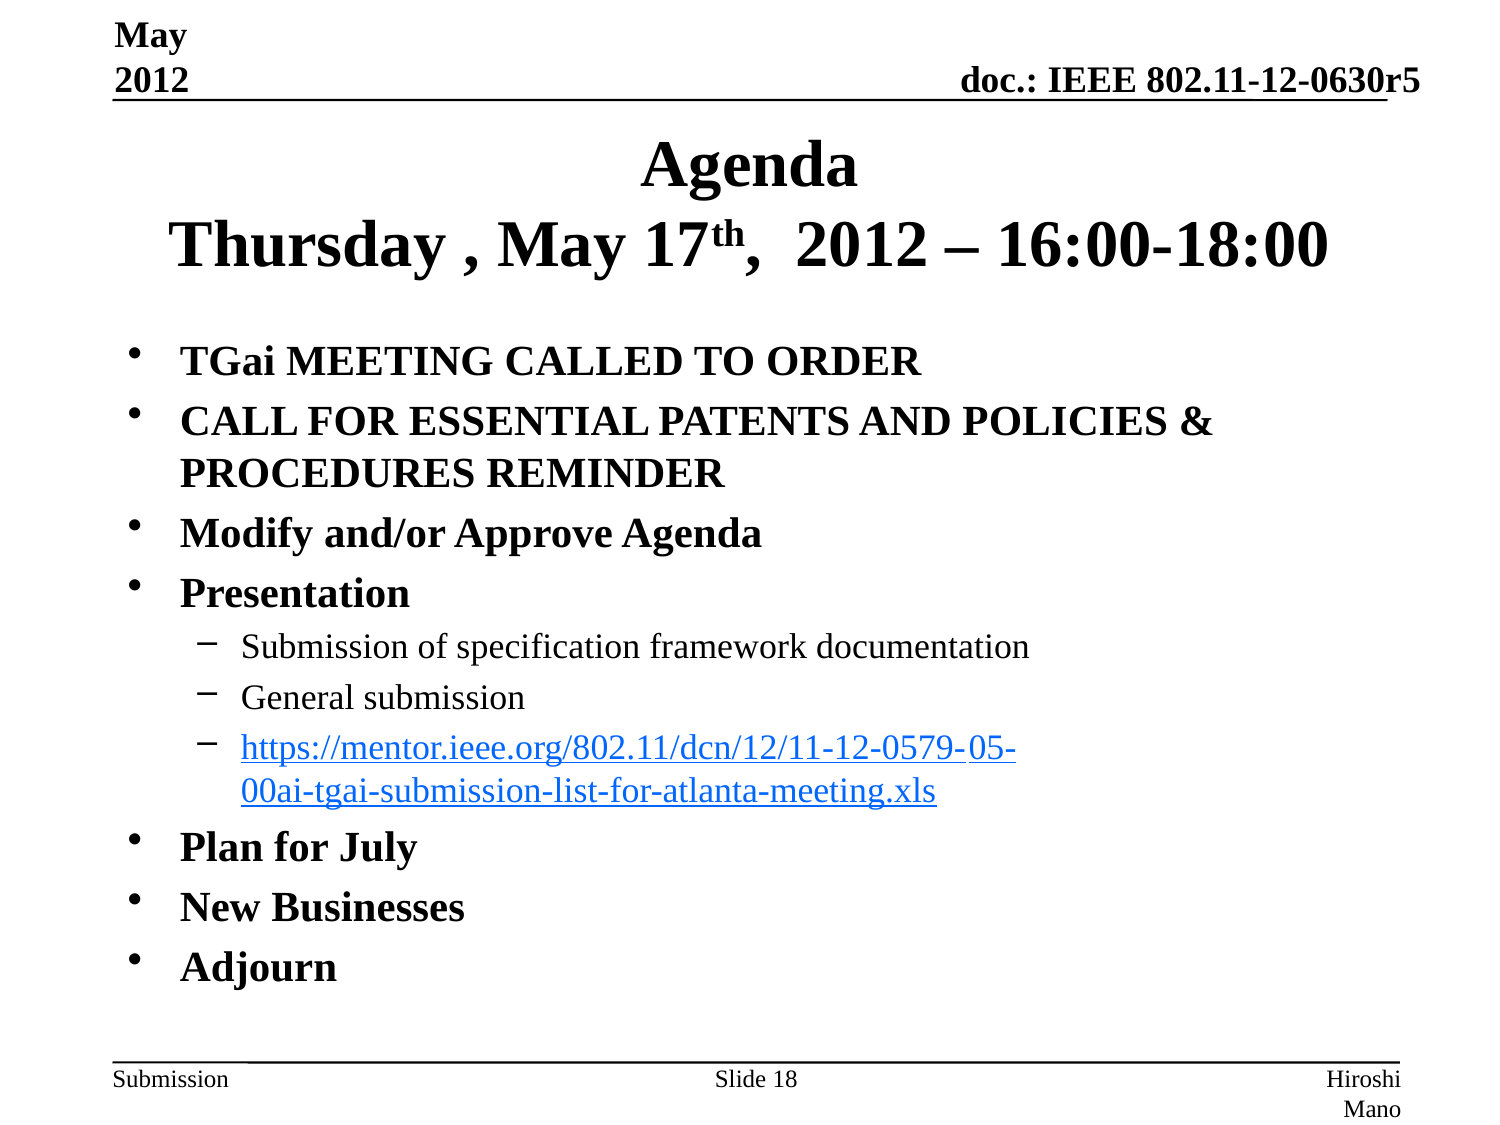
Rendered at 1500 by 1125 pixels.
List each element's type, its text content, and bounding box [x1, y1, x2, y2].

footer Hiroshi Mano (ATRD, Root, Lab) [1324, 1061, 1402, 1093]
slide_number Slide 18 [712, 1061, 800, 1093]
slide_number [114, 54, 259, 101]
title Agenda Thursday , May 17th, 2012 – 16:00-18:00 [112, 112, 1388, 288]
list TGai MEETING CALLED TO ORDER CALL FOR ESSENTIAL PATENTS AND POLICIES & PROCEDURES REMINDER Modify and/or Approve Agenda Presentation Submission of specification framework documentation General submission https://mentor.ieee.org/802.11/dcn/12/11-12-0579-05-00ai-tgai-submission-list-for-atlanta-meeting.xls Plan for July New Businesses Adjourn [112, 324, 1388, 1001]
